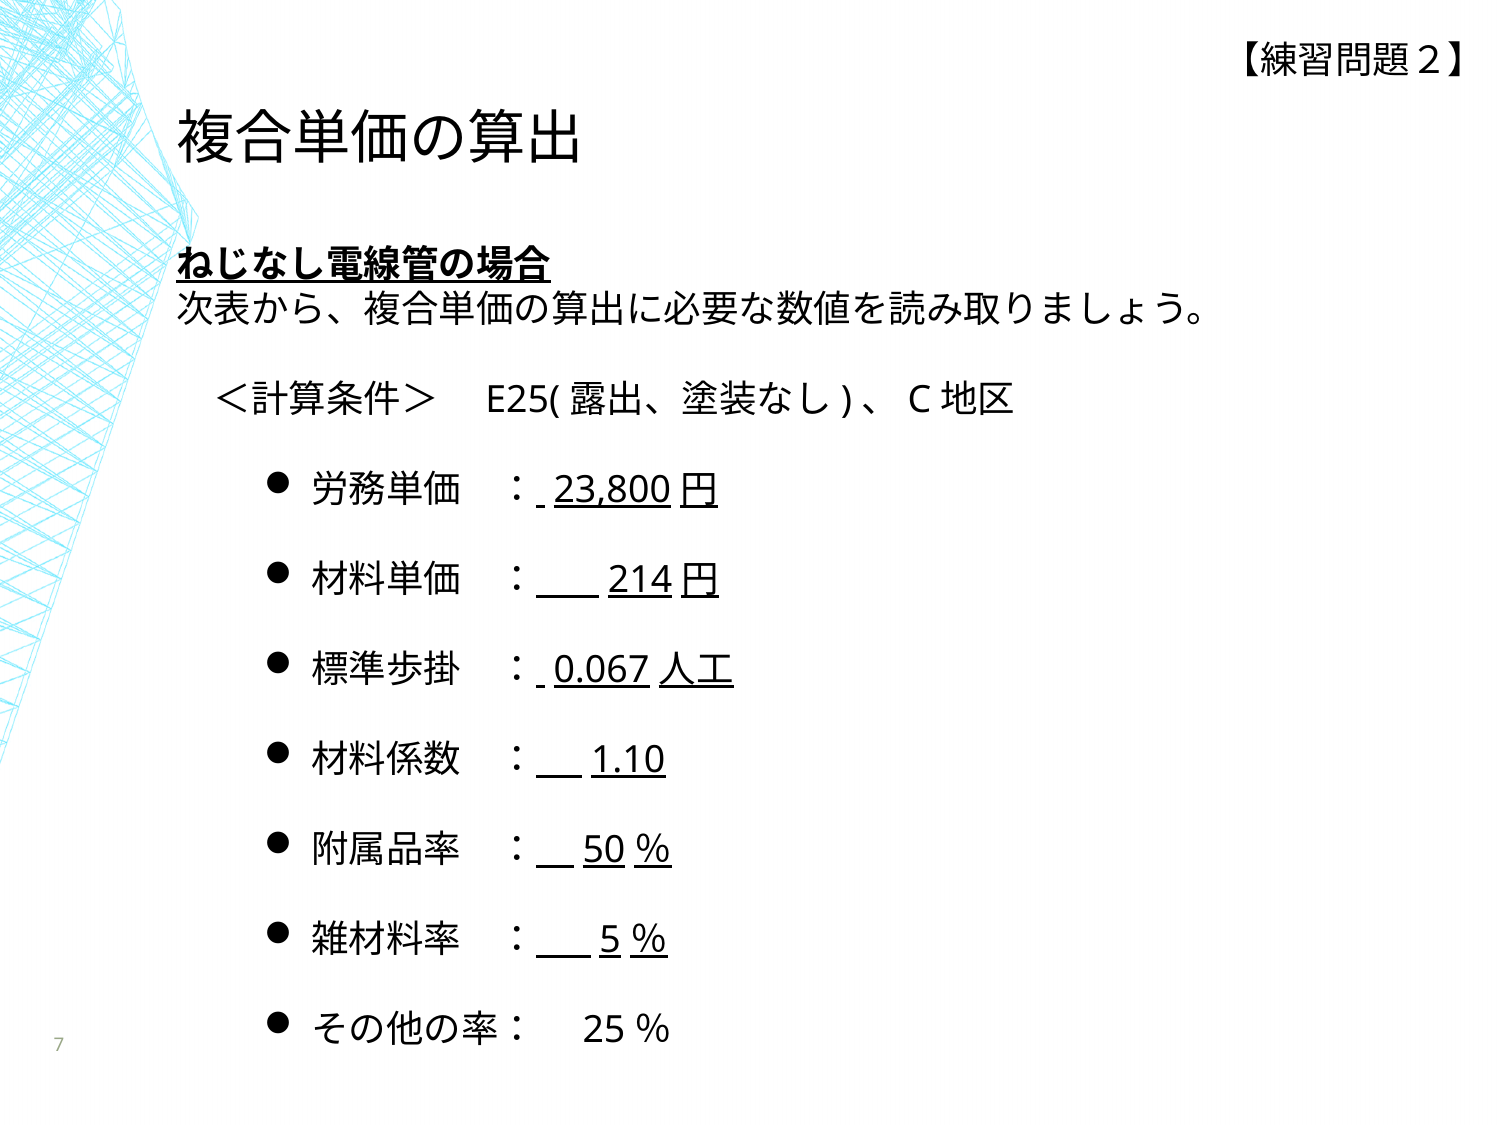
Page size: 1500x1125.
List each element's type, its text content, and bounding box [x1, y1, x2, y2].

text_box 複合単価の算出 ねじなし電線管の場合 次表から、複合単価の算出に必要な数値を読み取りましょう。 ＜計算条件＞ E25(露出、塗装なし)、C地区 労務単価 ： 23,800円 材料単価 ： 214円 標準歩掛 ： 0.067人工 材料係数 ： 1.10 附属品率 ： 50％ 雑材料率 ： 5％ その他の率： 25％ [161, 92, 1391, 1058]
slide_number 7 [38, 1028, 128, 1062]
text_box 【練習問題２】 [1204, 28, 1500, 89]
picture [0, 0, 1500, 1125]
